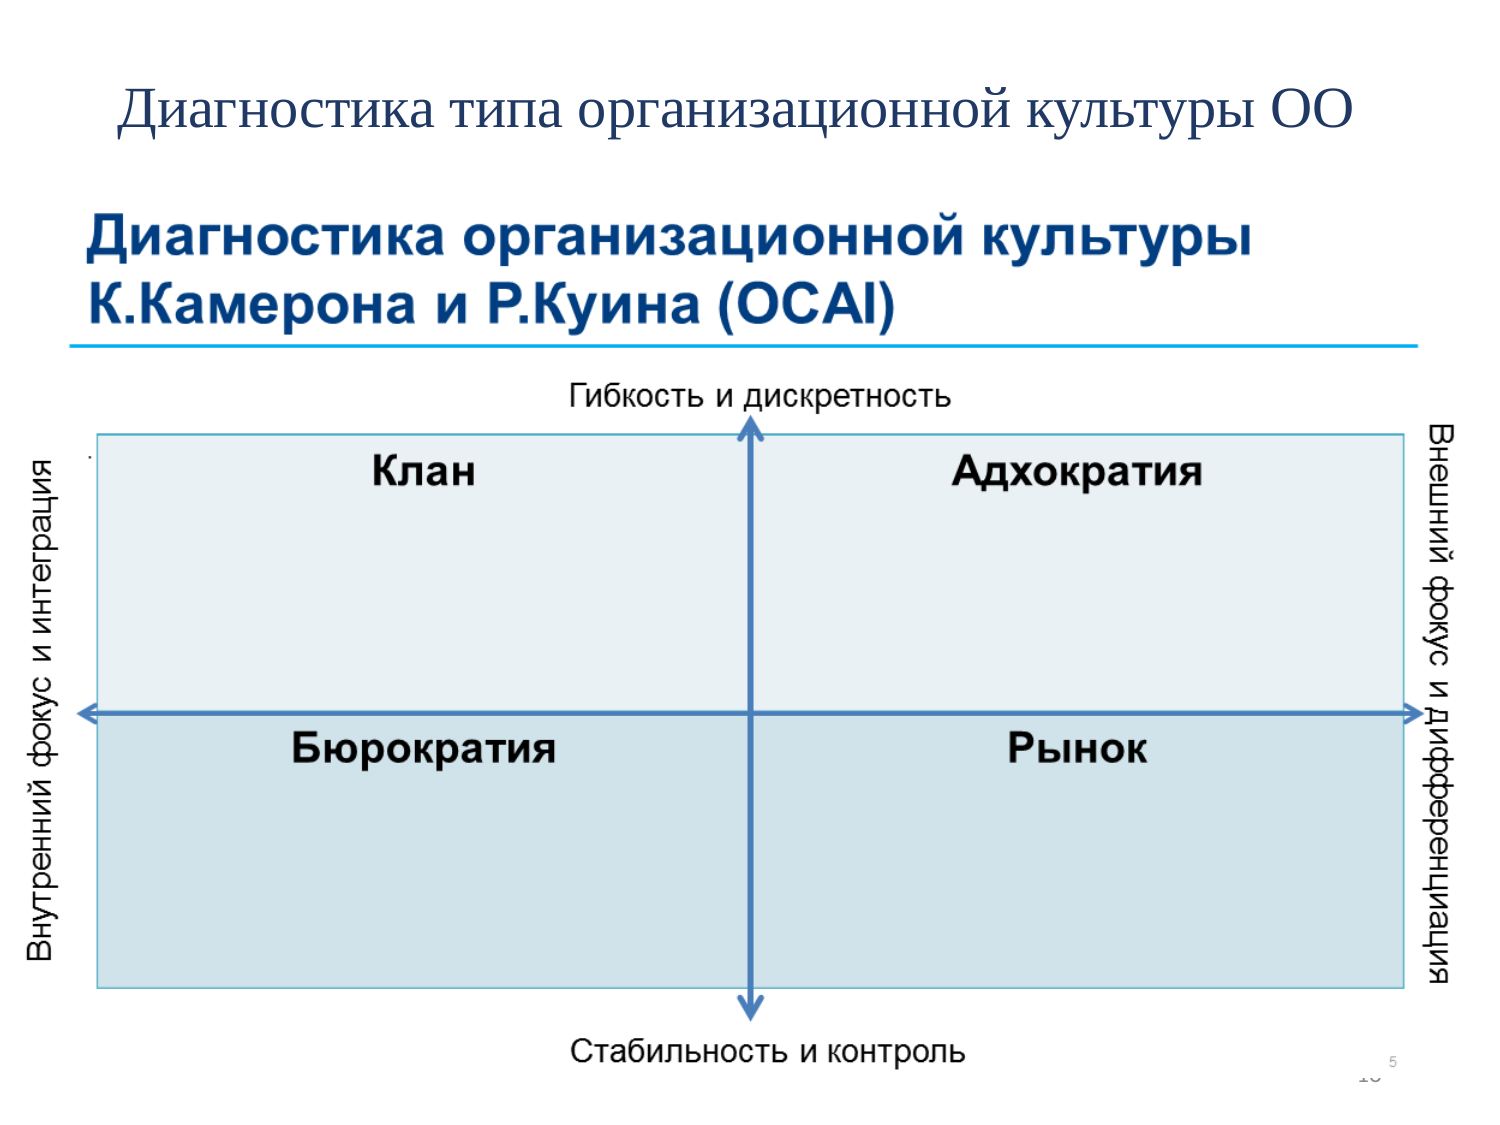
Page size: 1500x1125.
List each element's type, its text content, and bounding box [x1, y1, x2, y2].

picture [14, 194, 1461, 1078]
slide_number 13 [1059, 1078, 1397, 1103]
title Диагностика типа организационной культуры ОО [102, 0, 1397, 194]
